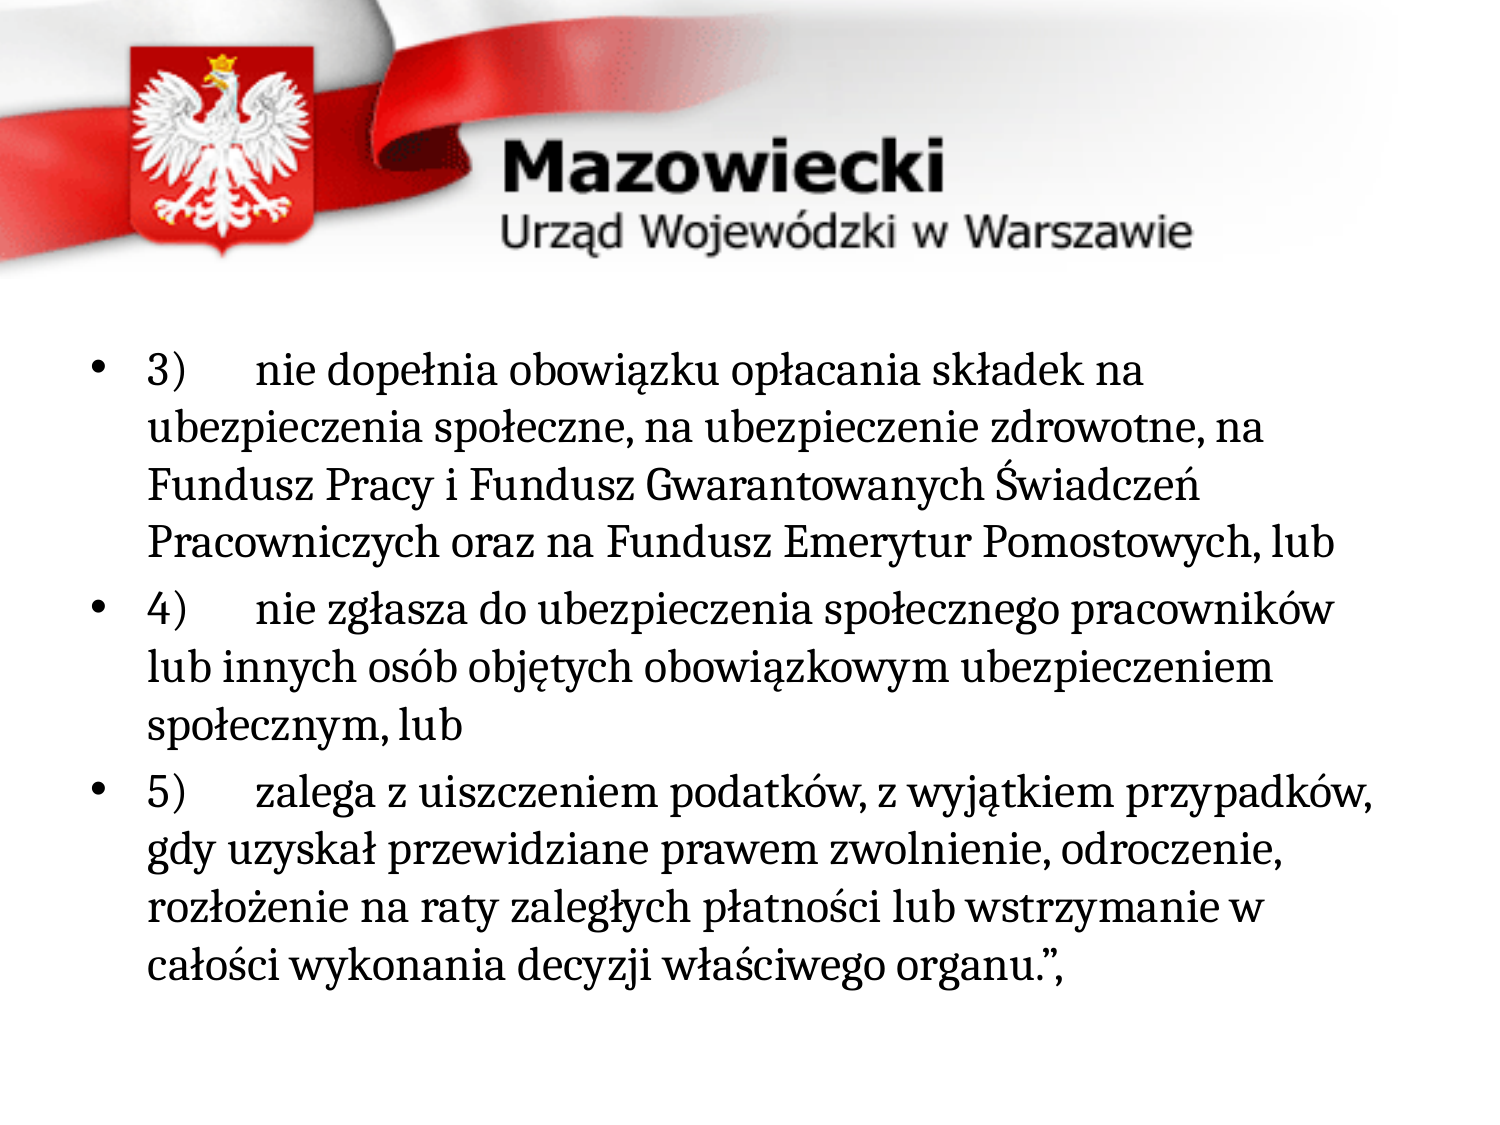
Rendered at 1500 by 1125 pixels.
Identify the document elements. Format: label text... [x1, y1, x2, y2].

picture [0, 0, 1450, 280]
list 3) nie dopełnia obowiązku opłacania składek na ubezpieczenia społeczne, na ubezpieczenie zdrowotne, na Fundusz Pracy i Fundusz Gwarantowanych Świadczeń Pracowniczych oraz na Fundusz Emerytur Pomostowych, lub 4) nie zgłasza do ubezpieczenia społecznego pracowników lub innych osób objętych obowiązkowym ubezpieczeniem społecznym, lub 5) zalega z uiszczeniem podatków, z wyjątkiem przypadków, gdy uzyskał przewidziane prawem zwolnienie, odroczenie, rozłożenie na raty zaległych płatności lub wstrzymanie w całości wykonania decyzji właściwego organu.”, [74, 287, 1426, 1006]
